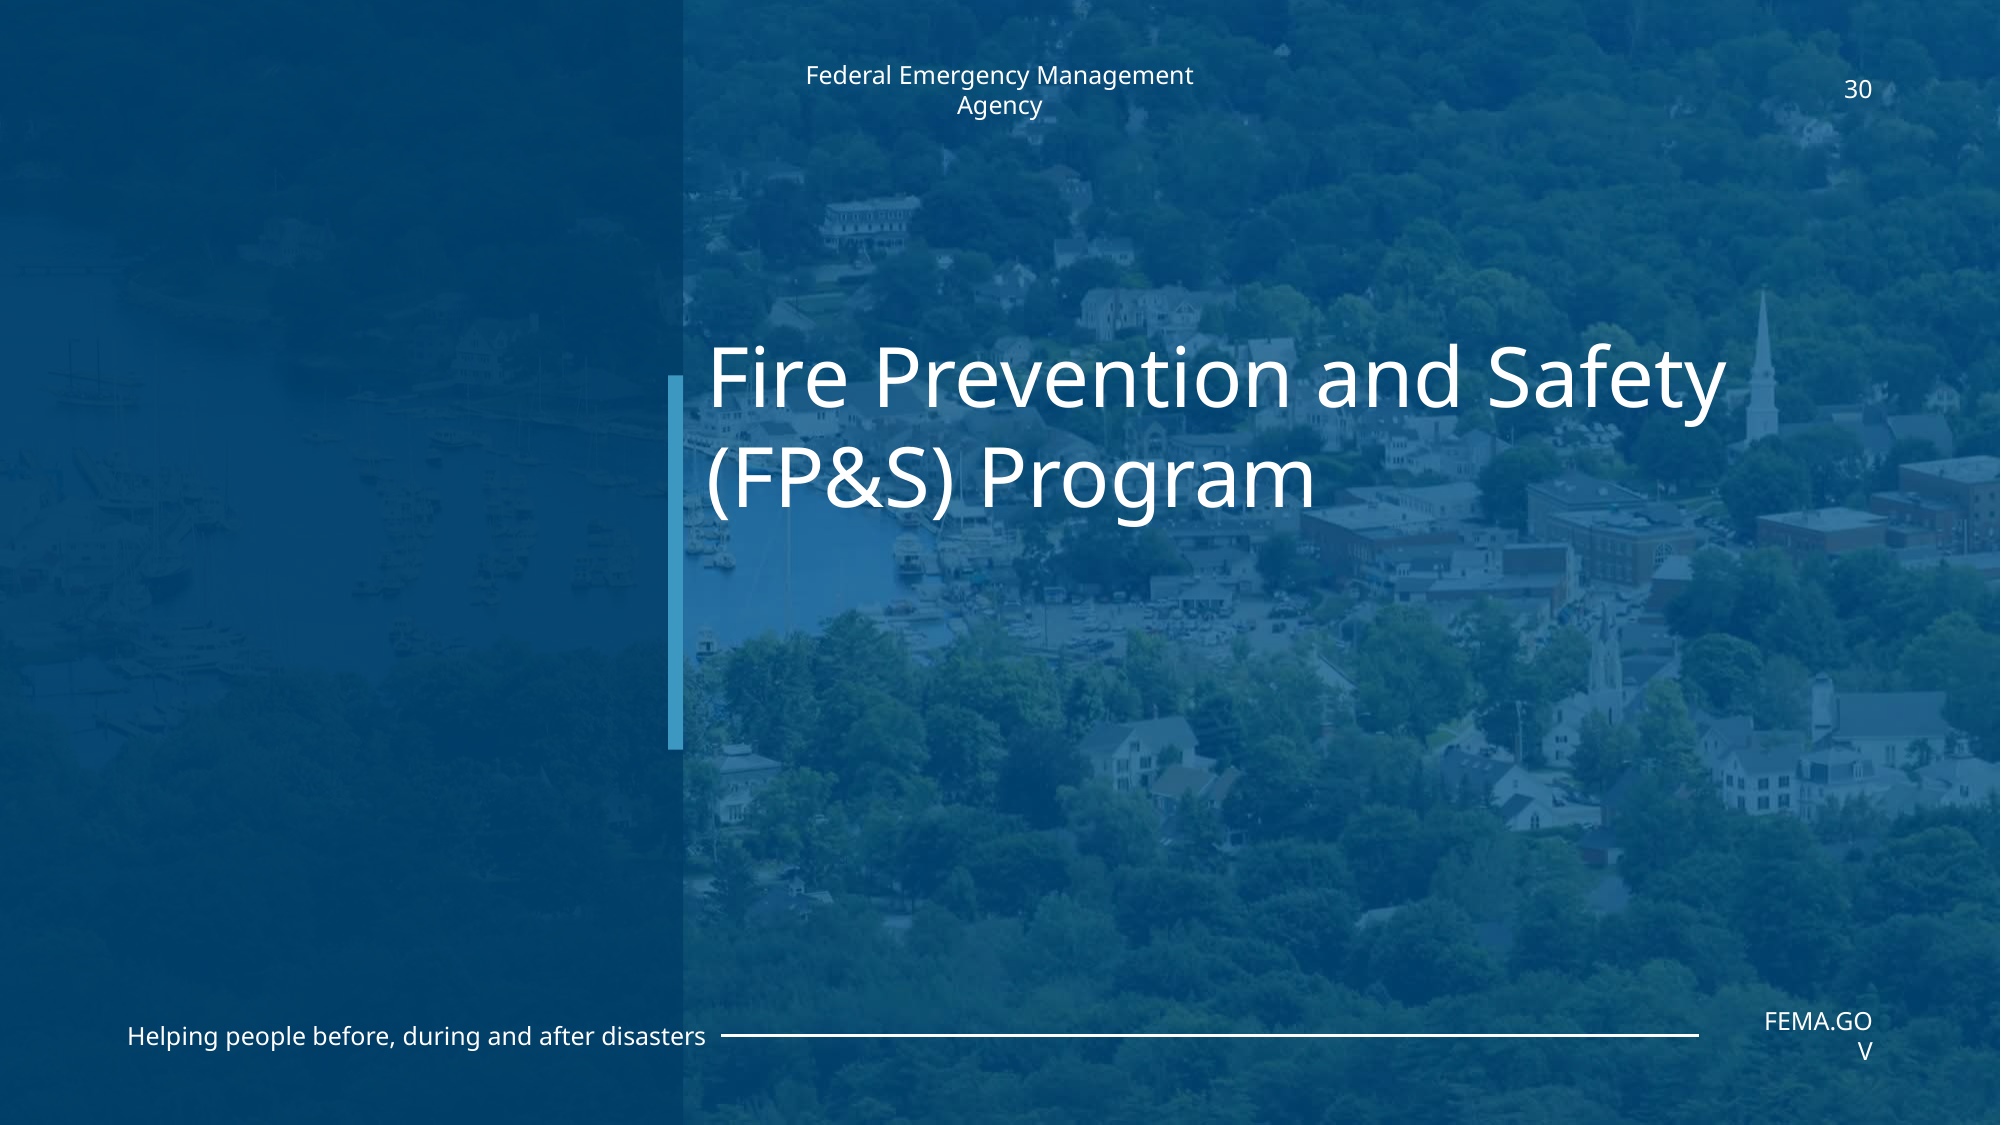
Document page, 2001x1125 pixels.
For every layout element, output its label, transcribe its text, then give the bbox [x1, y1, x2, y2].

title Fire Prevention and Safety (FP&S) Program [691, 317, 1969, 544]
slide_number 30 [1737, 66, 1888, 112]
